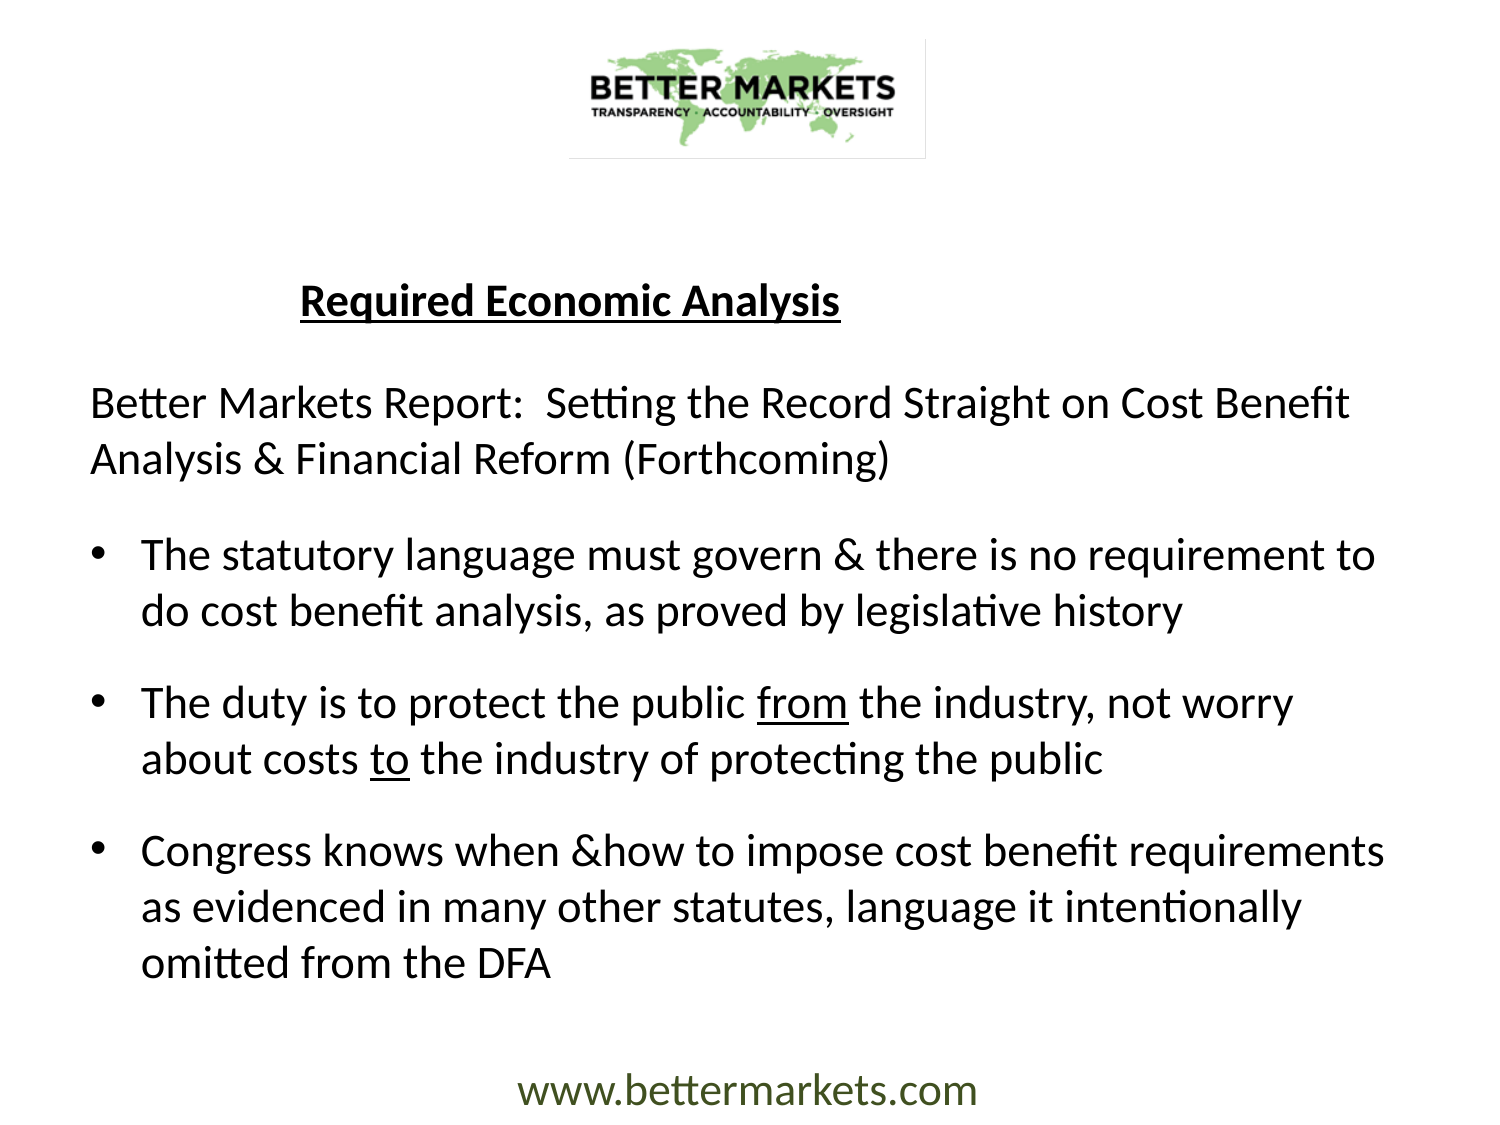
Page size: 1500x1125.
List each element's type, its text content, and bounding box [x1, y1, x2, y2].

list Required Economic Analysis Better Markets Report: Setting the Record Straight on Cost Benefit Analysis & Financial Reform (Forthcoming) The statutory language must govern & there is no requirement to do cost benefit analysis, as proved by legislative history The duty is to protect the public from the industry, not worry about costs to the industry of protecting the public Congress knows when &how to impose cost benefit requirements as evidenced in many other statutes, language it intentionally omitted from the DFA [75, 262, 1425, 1005]
picture [569, 39, 927, 160]
text_box www.bettermarkets.com [474, 1052, 1021, 1123]
